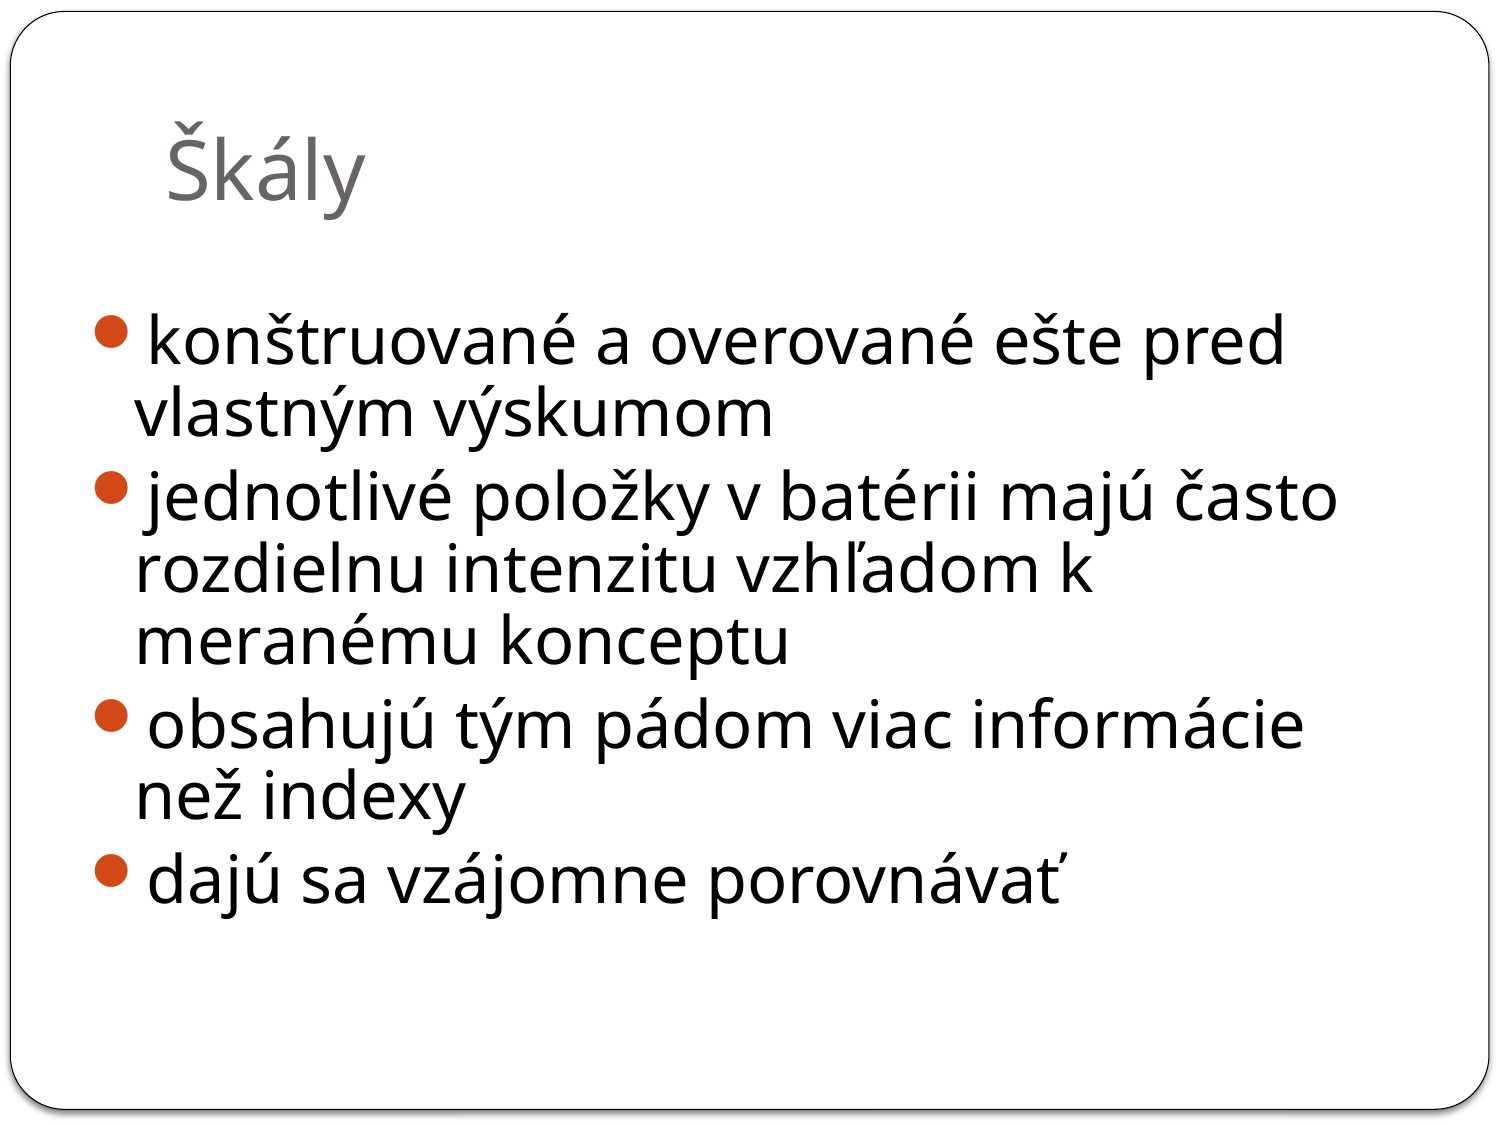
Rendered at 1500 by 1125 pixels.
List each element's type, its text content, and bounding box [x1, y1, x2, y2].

list konštruované a overované ešte pred vlastným výskumom jednotlivé položky v batérii majú často rozdielnu intenzitu vzhľadom k meranému konceptu obsahujú tým pádom viac informácie než indexy dajú sa vzájomne porovnávať [74, 237, 1426, 1076]
title Škály [149, 44, 1426, 233]
